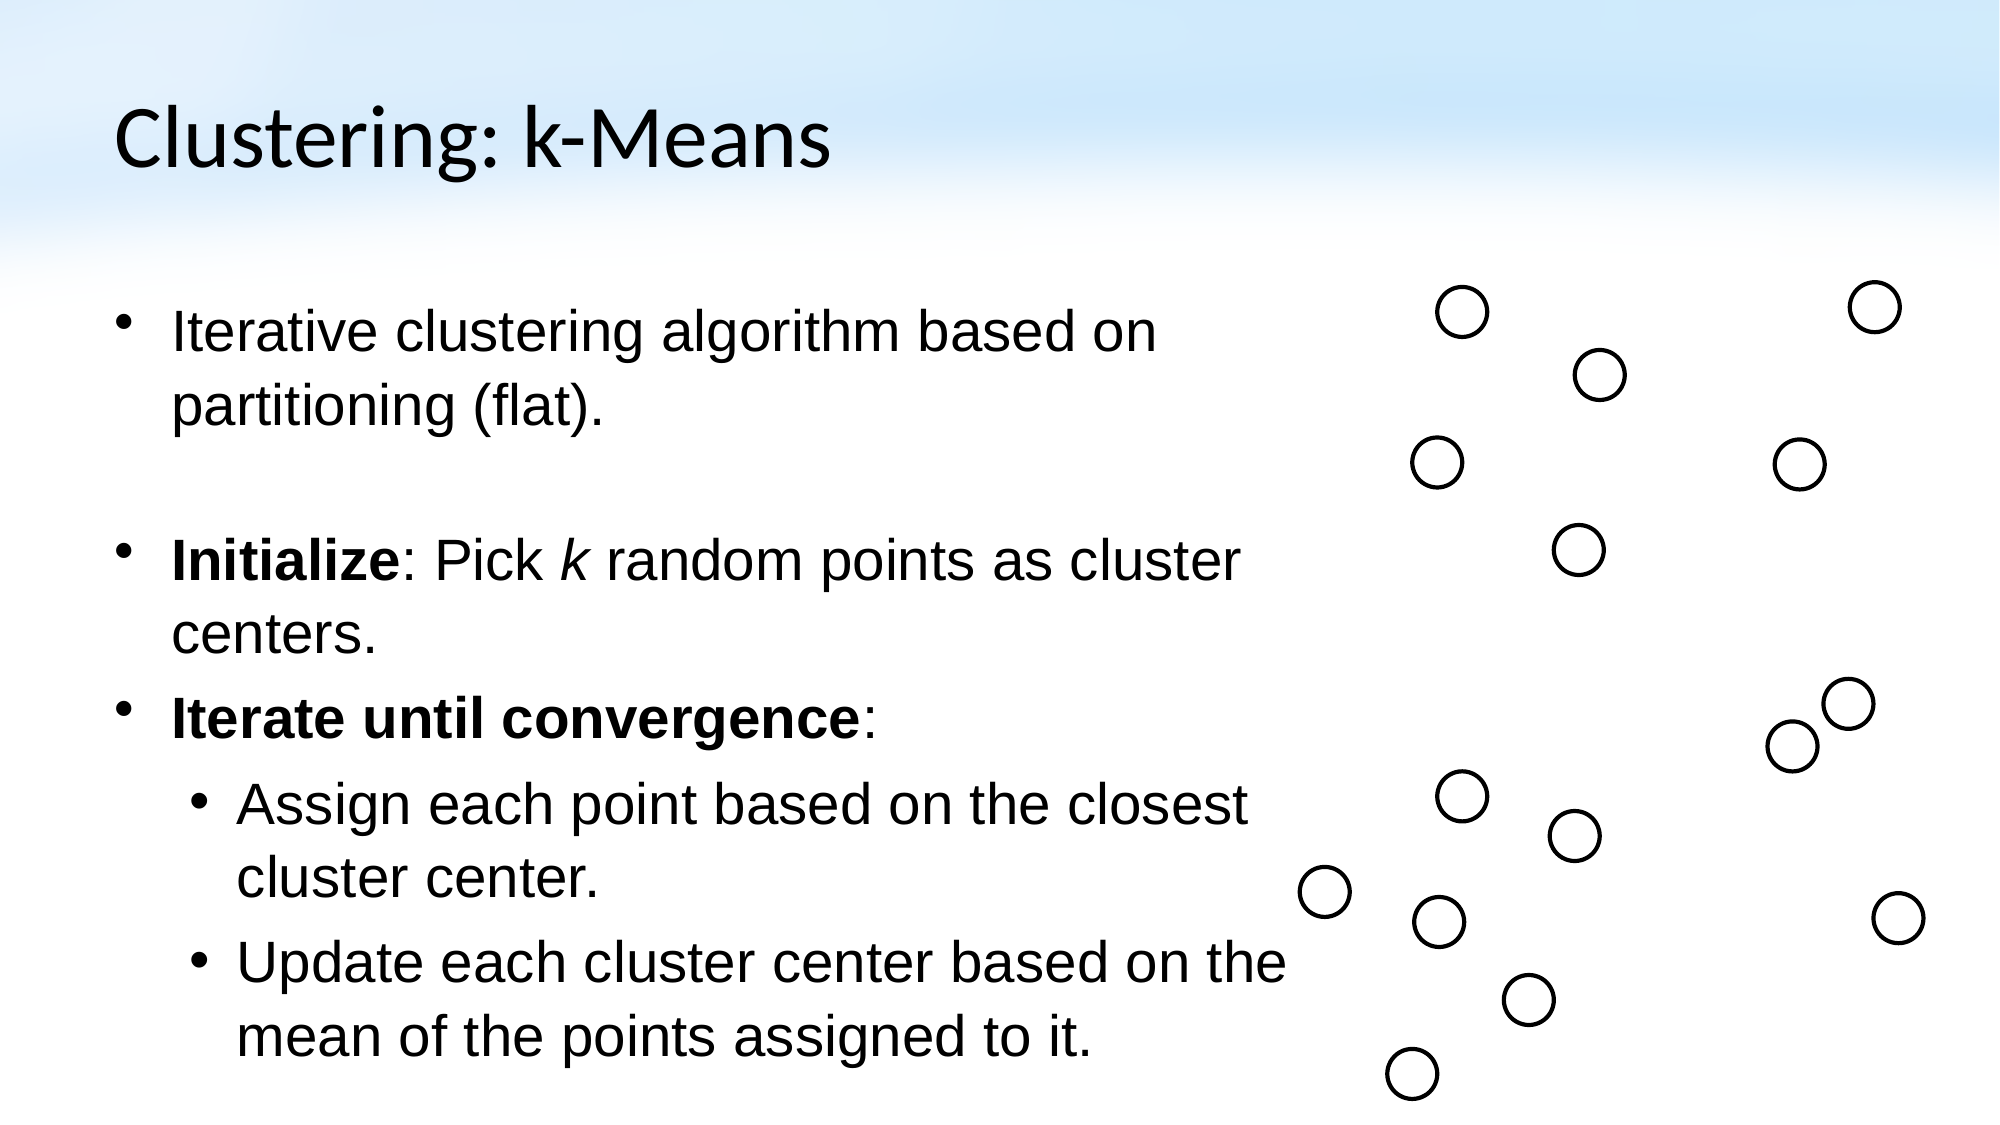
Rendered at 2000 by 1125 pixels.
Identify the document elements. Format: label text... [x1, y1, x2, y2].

text_box [1547, 808, 1602, 864]
text_box [1871, 891, 1926, 946]
text_box [1435, 284, 1490, 340]
list Iterative clustering algorithm based on partitioning (flat). Initialize: Pick k random points as cluster centers. Iterate until convergence: Assign each point based on the closest cluster center. Update each cluster center based on the mean of the points assigned to it. [99, 282, 1438, 1026]
text_box [1551, 522, 1606, 578]
text_box [1435, 769, 1490, 824]
text_box [1847, 280, 1902, 335]
text_box [1412, 894, 1467, 950]
text_box [1410, 435, 1465, 490]
title Clustering: k-Means [99, 37, 1963, 226]
text_box [1501, 972, 1556, 1028]
text_box [1297, 864, 1352, 920]
text_box [1385, 1046, 1440, 1102]
text_box [1765, 719, 1820, 774]
text_box [1772, 437, 1827, 492]
picture [0, 0, 2000, 1125]
text_box [1572, 347, 1627, 403]
text_box [1821, 676, 1876, 731]
